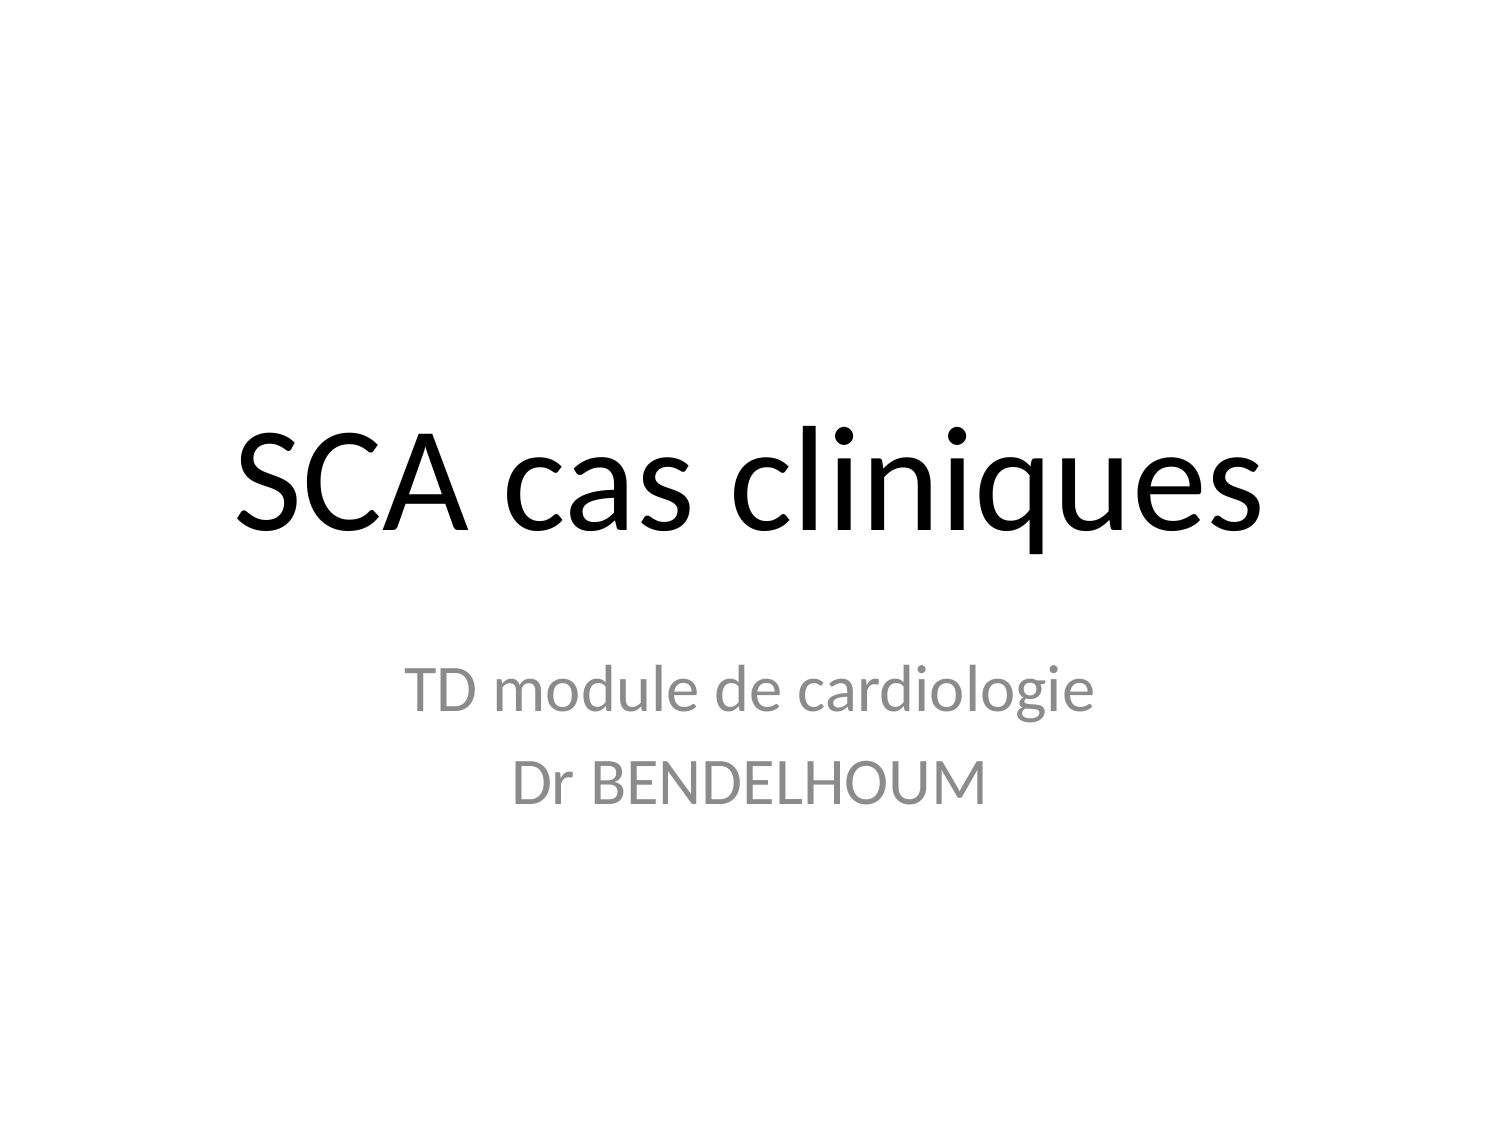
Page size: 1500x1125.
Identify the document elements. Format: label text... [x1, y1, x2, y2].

title SCA cas cliniques [112, 349, 1388, 591]
subtitle TD module de cardiologie Dr BENDELHOUM [225, 637, 1275, 925]
